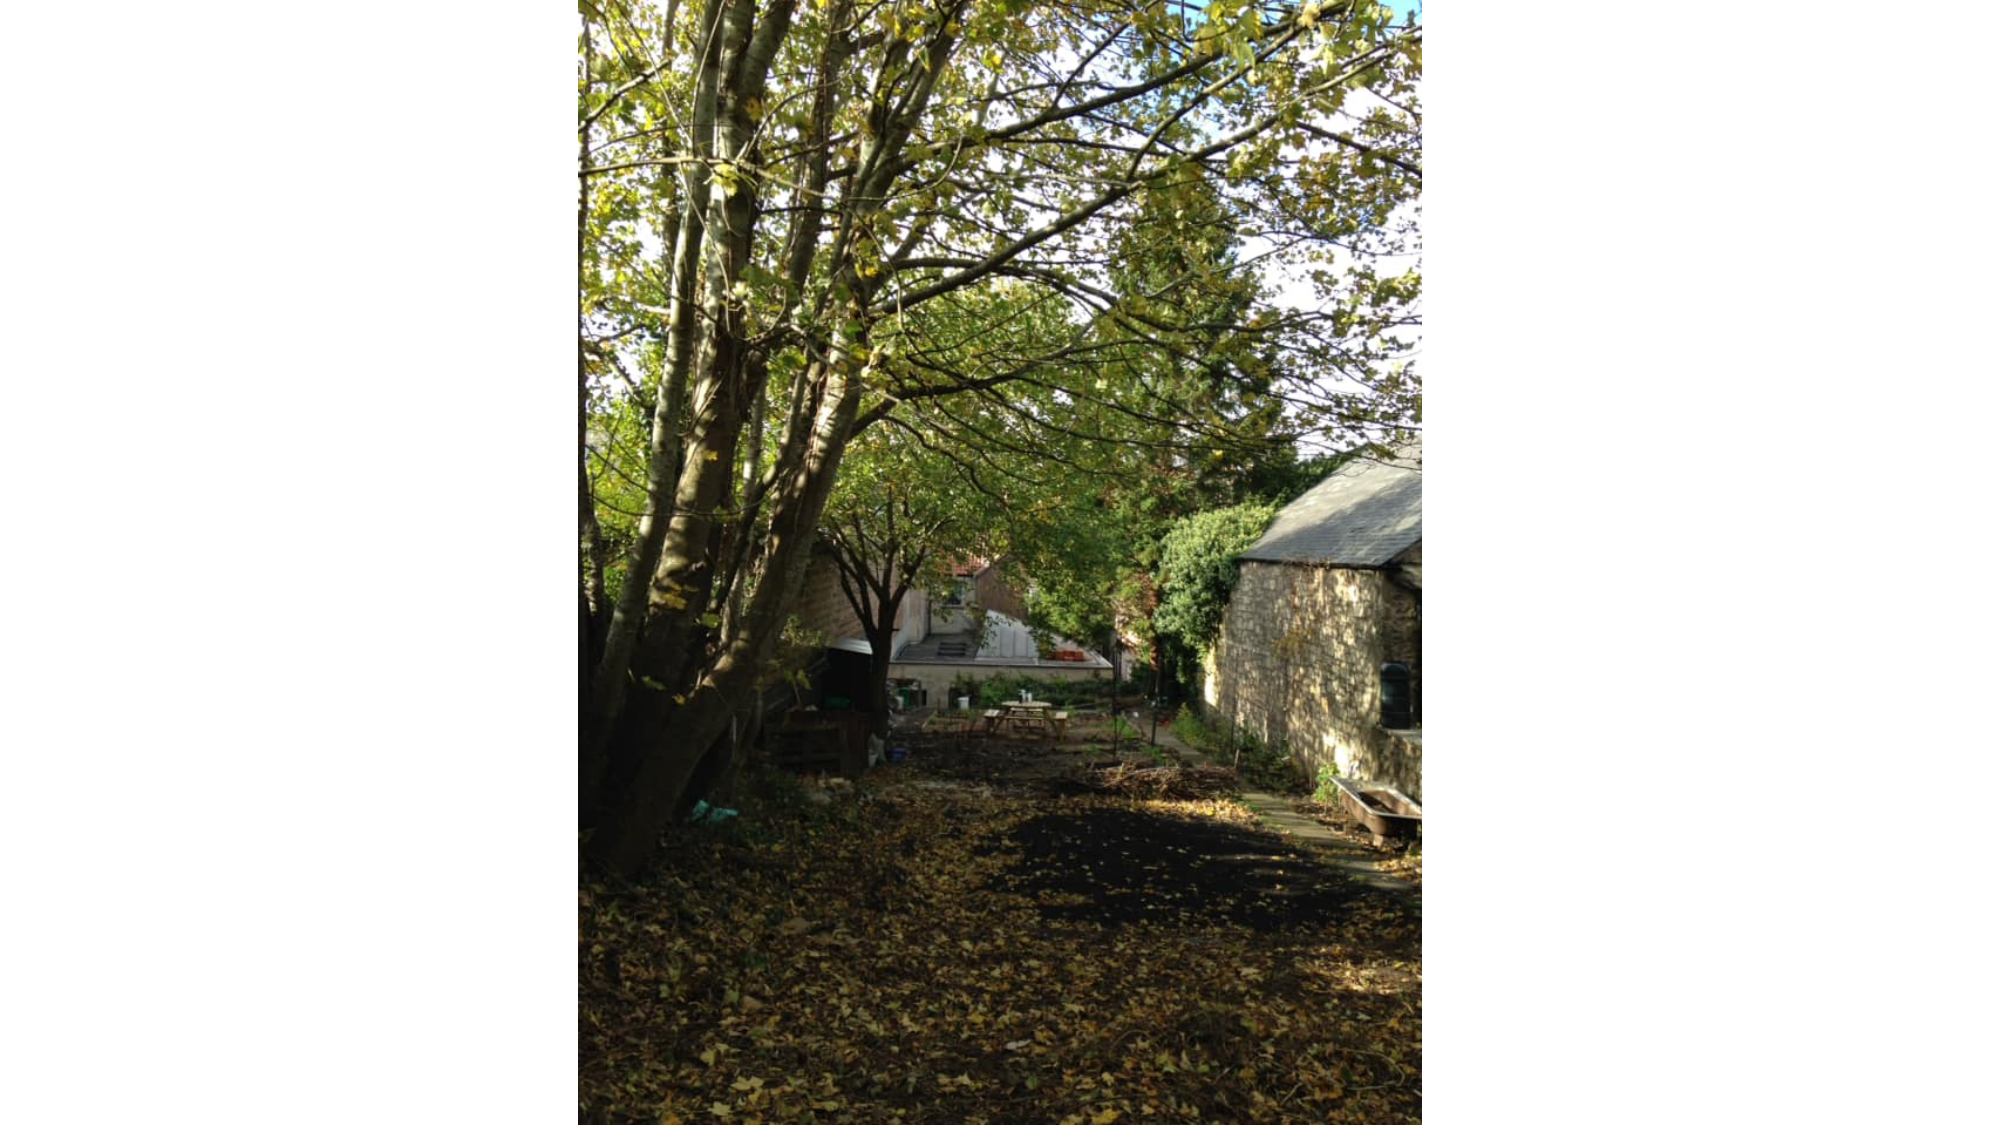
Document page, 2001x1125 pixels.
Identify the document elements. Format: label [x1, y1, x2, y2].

picture [578, 0, 1422, 1125]
